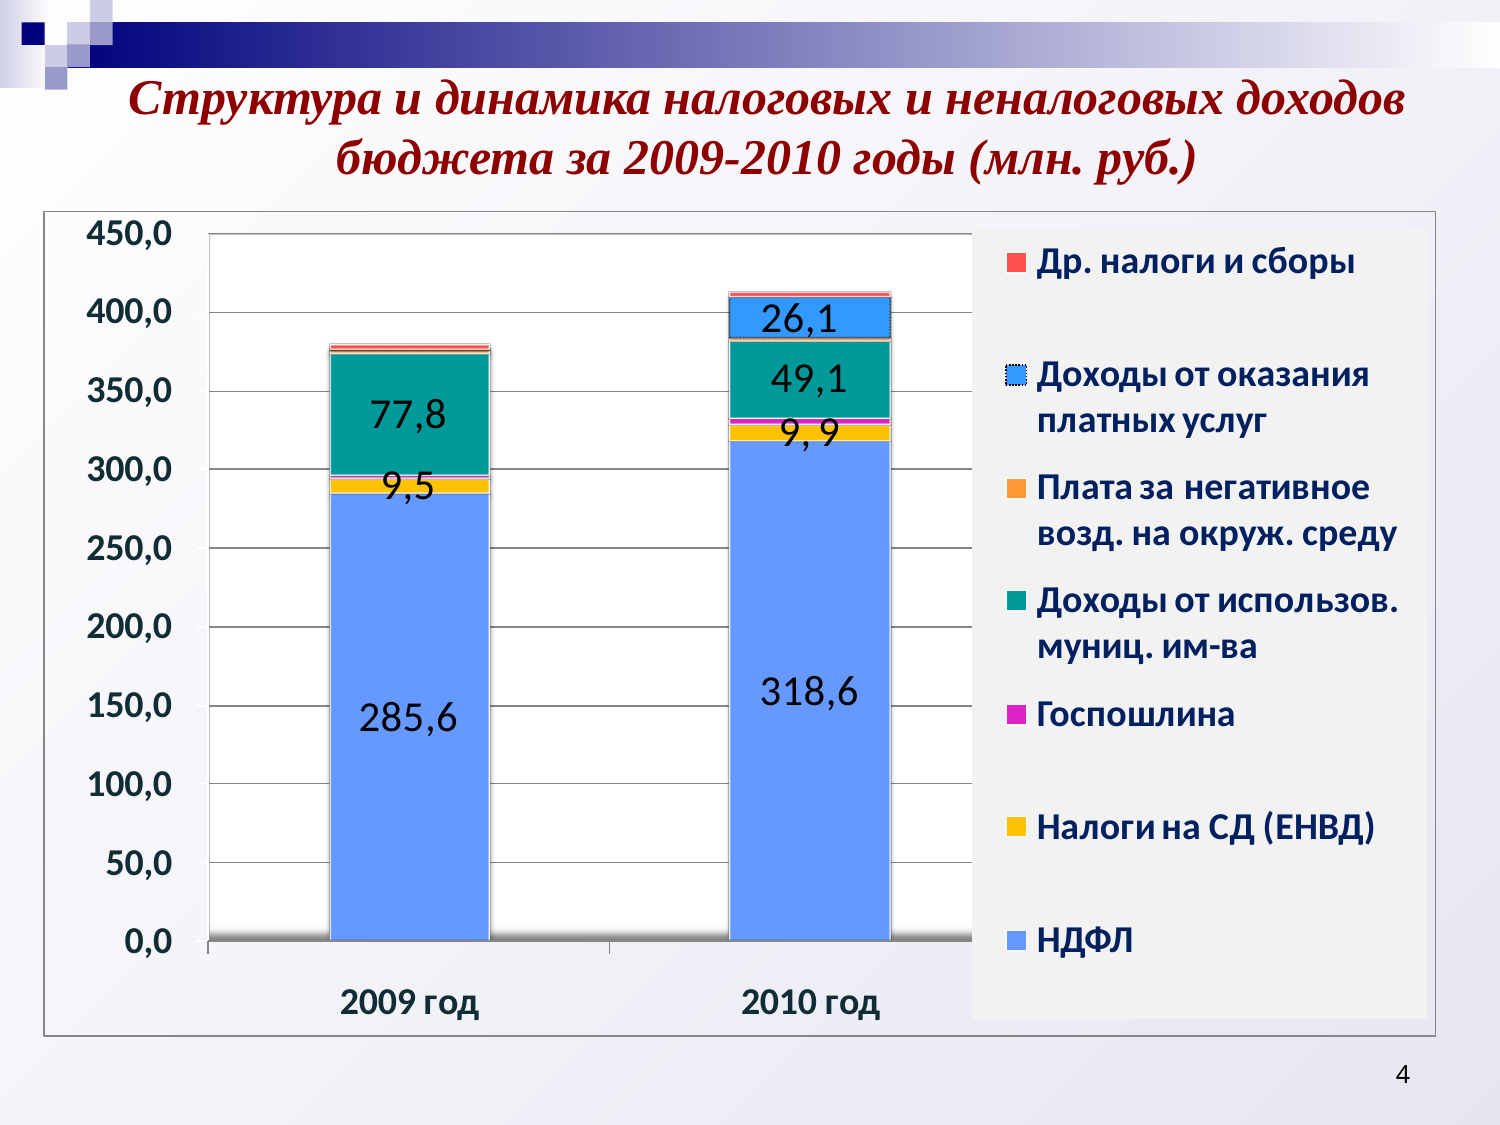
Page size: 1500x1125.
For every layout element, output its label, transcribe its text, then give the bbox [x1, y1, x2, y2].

slide_number 4 [1074, 1056, 1426, 1101]
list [34, 202, 1445, 1046]
title Структура и динамика налоговых и неналоговых доходов бюджета за 2009-2010 годы (млн. руб.) [34, 70, 1500, 165]
